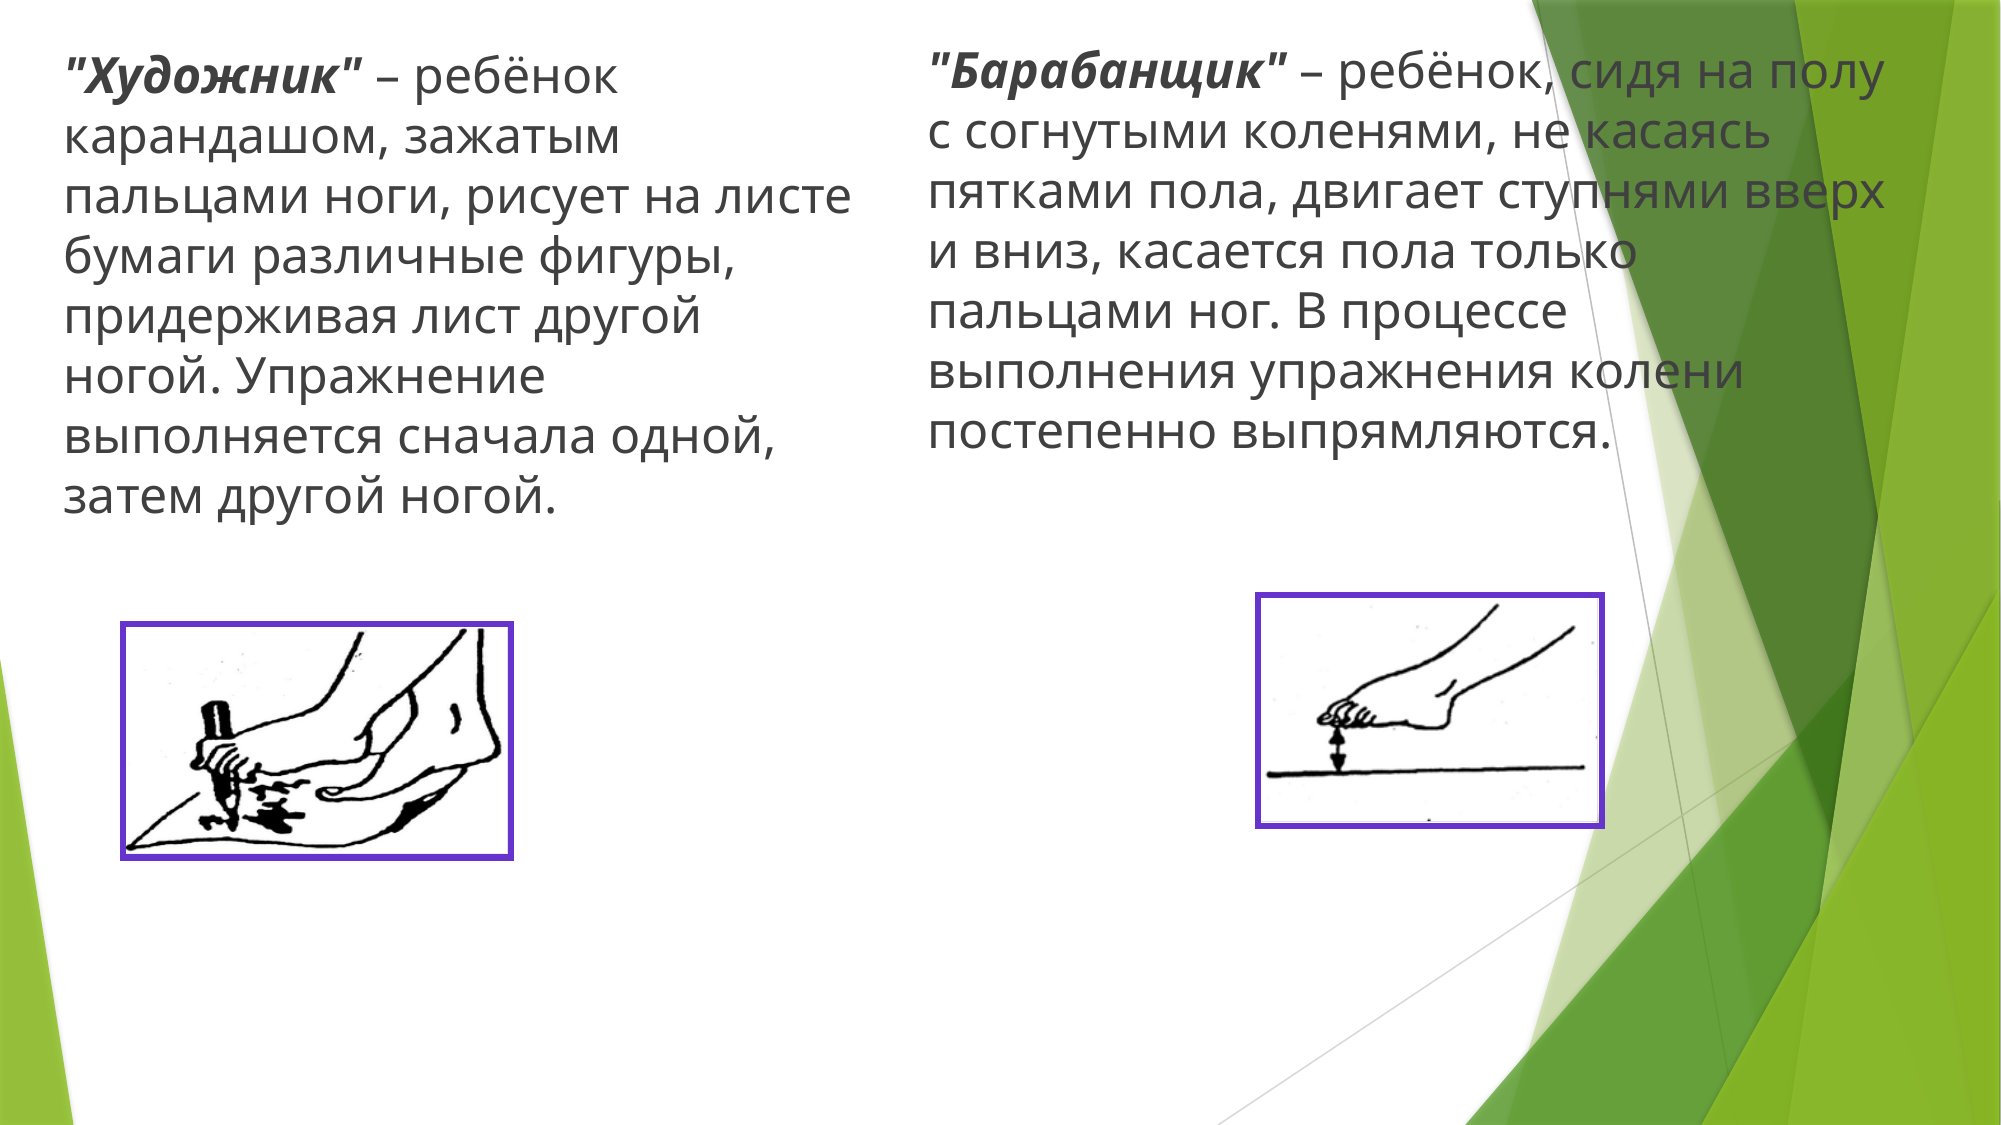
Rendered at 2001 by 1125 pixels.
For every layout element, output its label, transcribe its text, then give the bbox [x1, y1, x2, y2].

list "Барабанщик" – ребёнок, сидя на полу с согнутыми коленями, не касаясь пятками пола, двигает ступнями вверх и вниз, касается пола только пальцами ног. В процессе выполнения упражнения колени постепенно выпрямляются. [912, 35, 1906, 628]
picture [125, 626, 509, 855]
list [1260, 597, 1600, 824]
list "Художник" – ребёнок карандашом, зажатым пальцами ноги, рисует на листе бумаги различные фигуры, придерживая лист другой ногой. Упражнение выполняется сначала одной, затем другой ногой. [48, 99, 879, 693]
